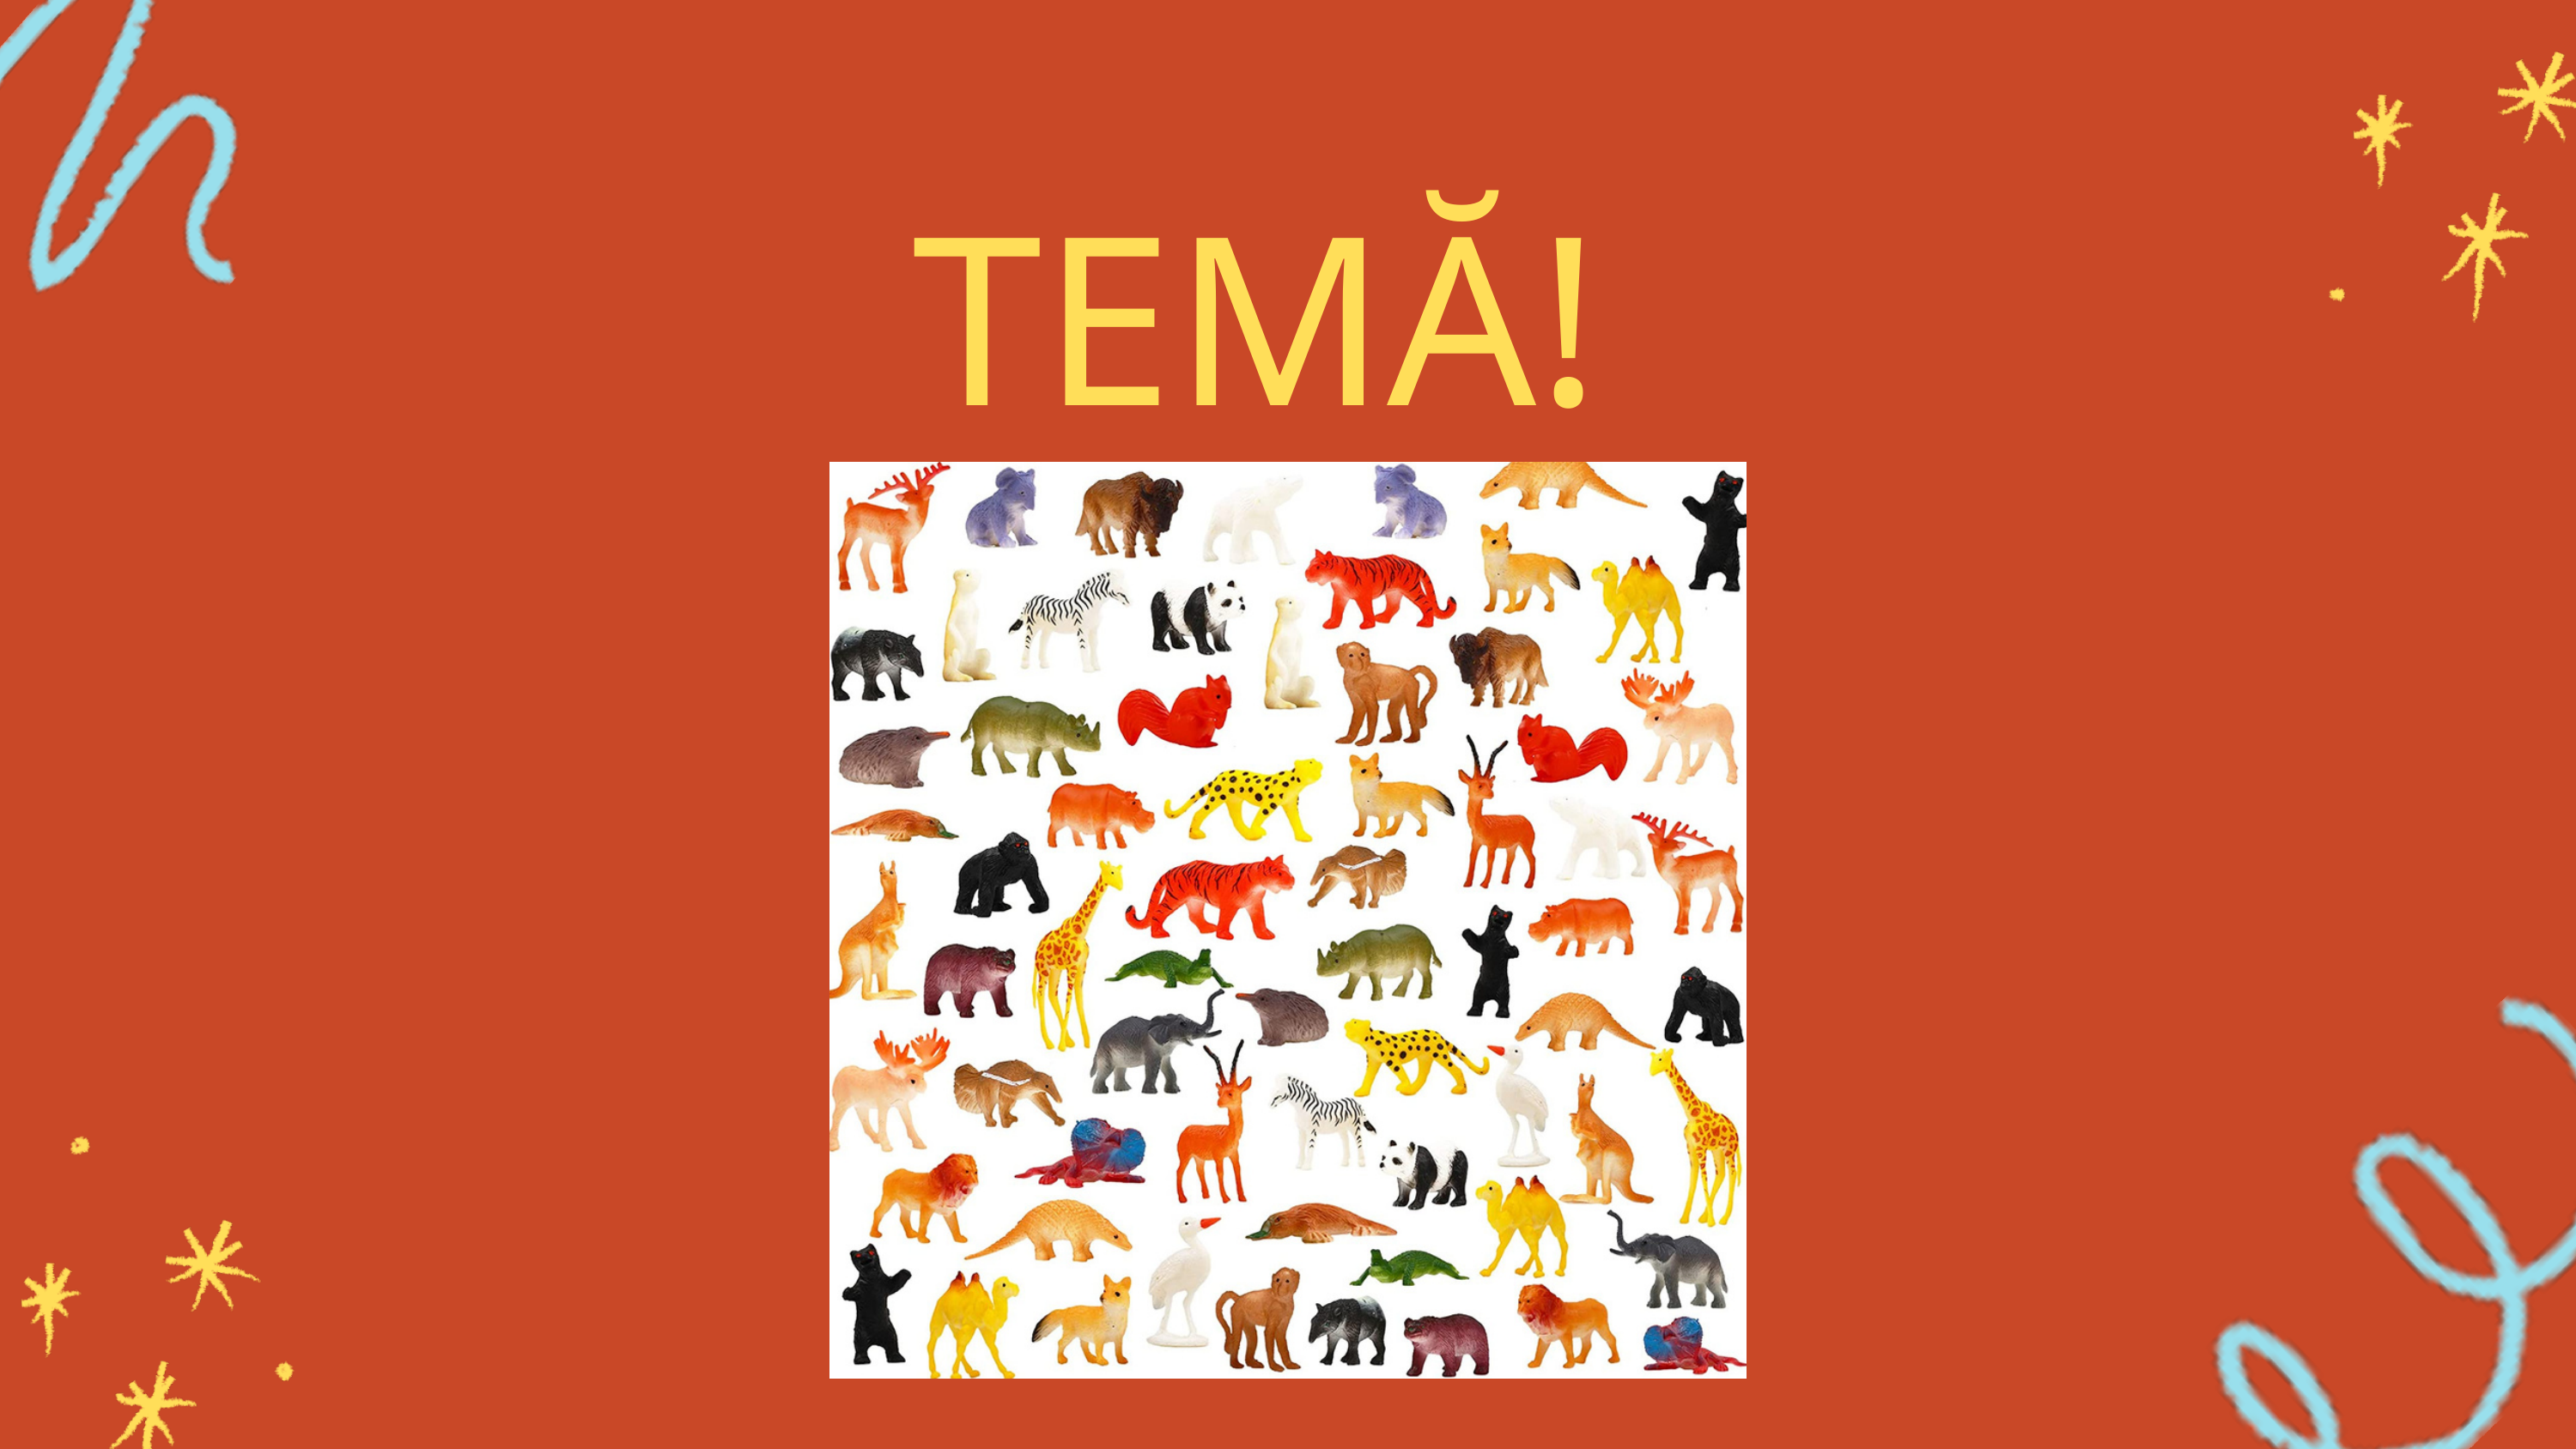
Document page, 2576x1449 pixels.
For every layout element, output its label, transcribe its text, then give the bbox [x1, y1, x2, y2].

text_box TEMĂ! [508, 213, 2068, 453]
picture [0, 0, 351, 423]
picture [2133, 983, 2576, 1449]
picture [829, 462, 1747, 1379]
picture [0, 1136, 295, 1449]
picture [2328, 0, 2576, 323]
